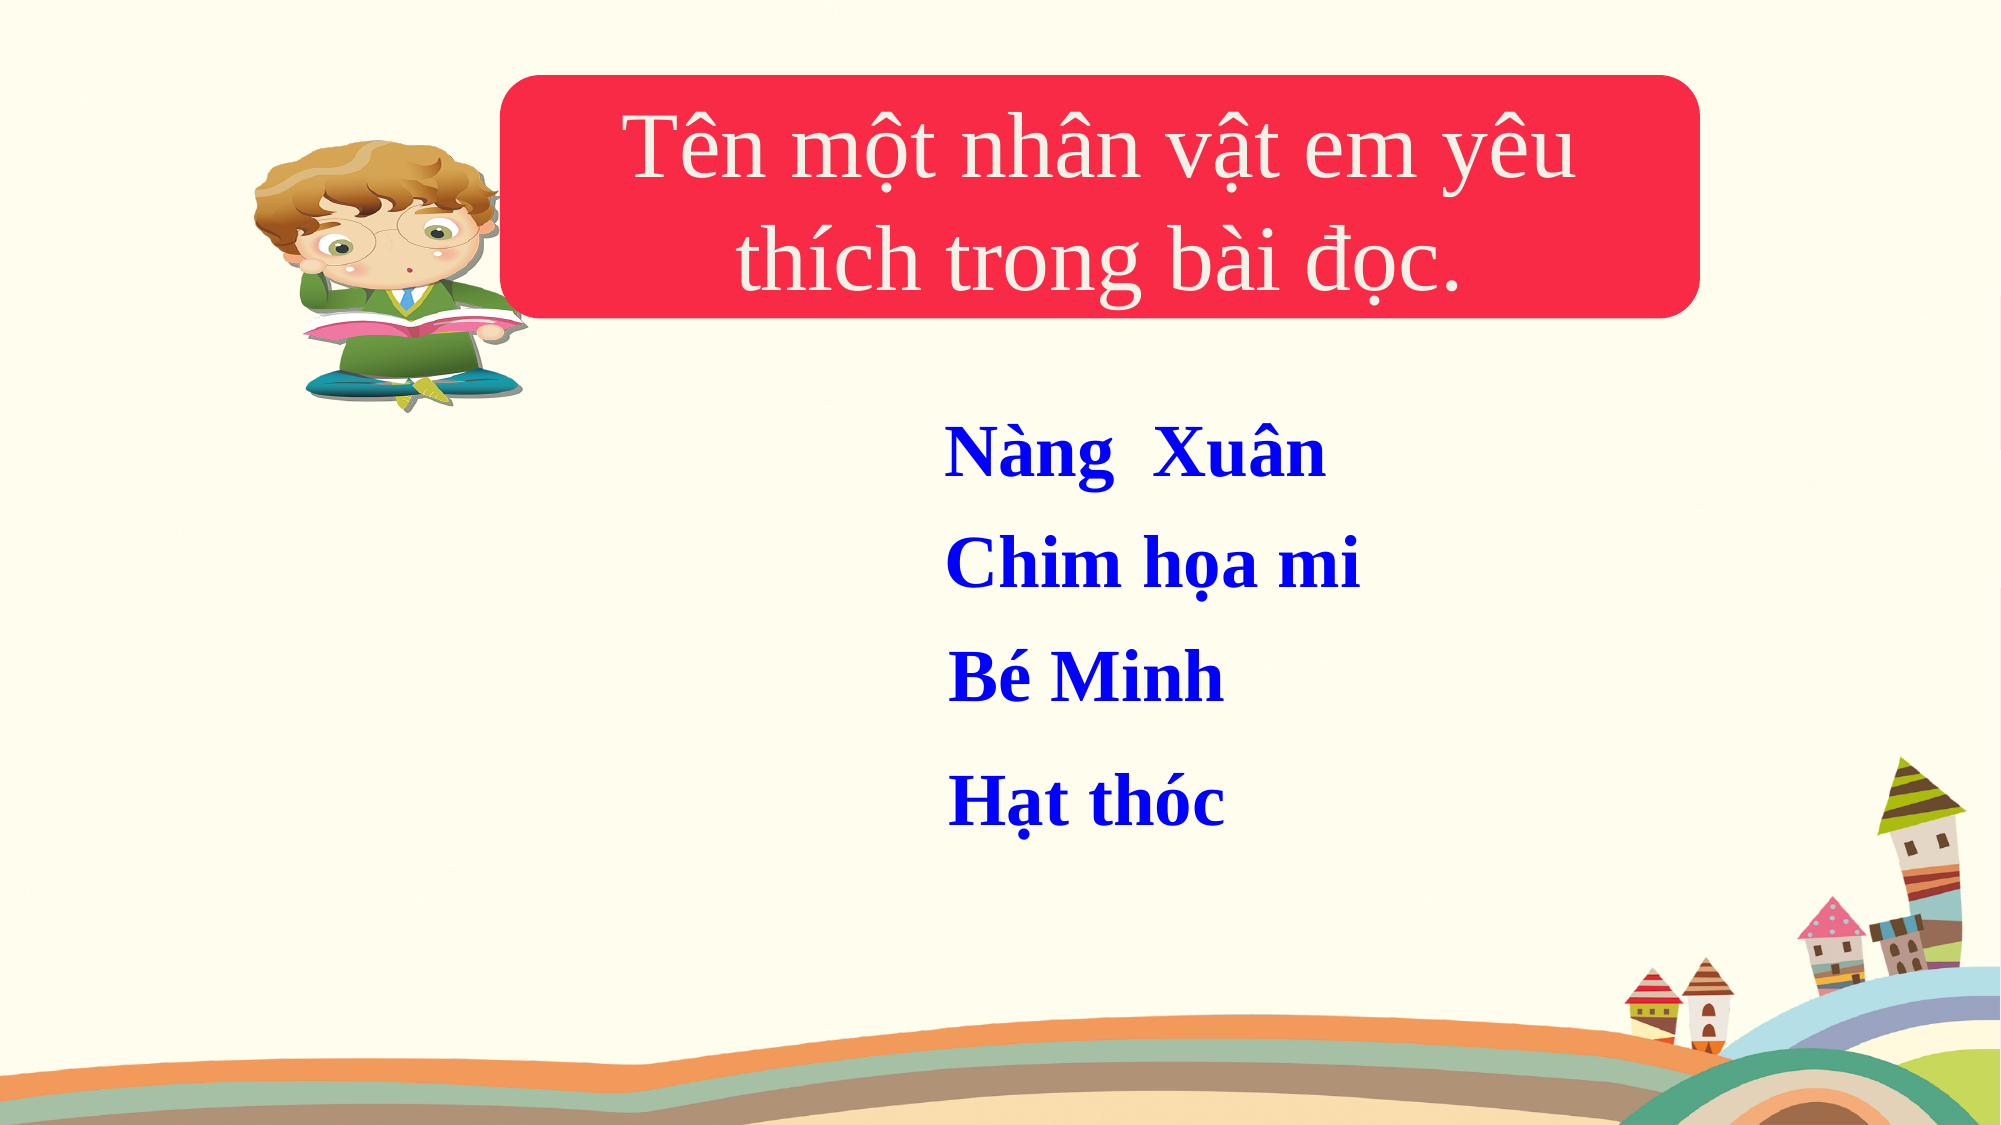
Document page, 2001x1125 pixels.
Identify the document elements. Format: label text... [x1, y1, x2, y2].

text_box Bé Minh [934, 618, 1503, 724]
text_box Hạt thóc [934, 742, 1503, 848]
picture [0, 0, 2000, 1125]
text_box Chim họa mi [929, 505, 1498, 610]
text_box Nàng Xuân [929, 394, 1480, 499]
text_box Tên một nhân vật em yêu thích trong bài đọc. [499, 75, 1700, 319]
